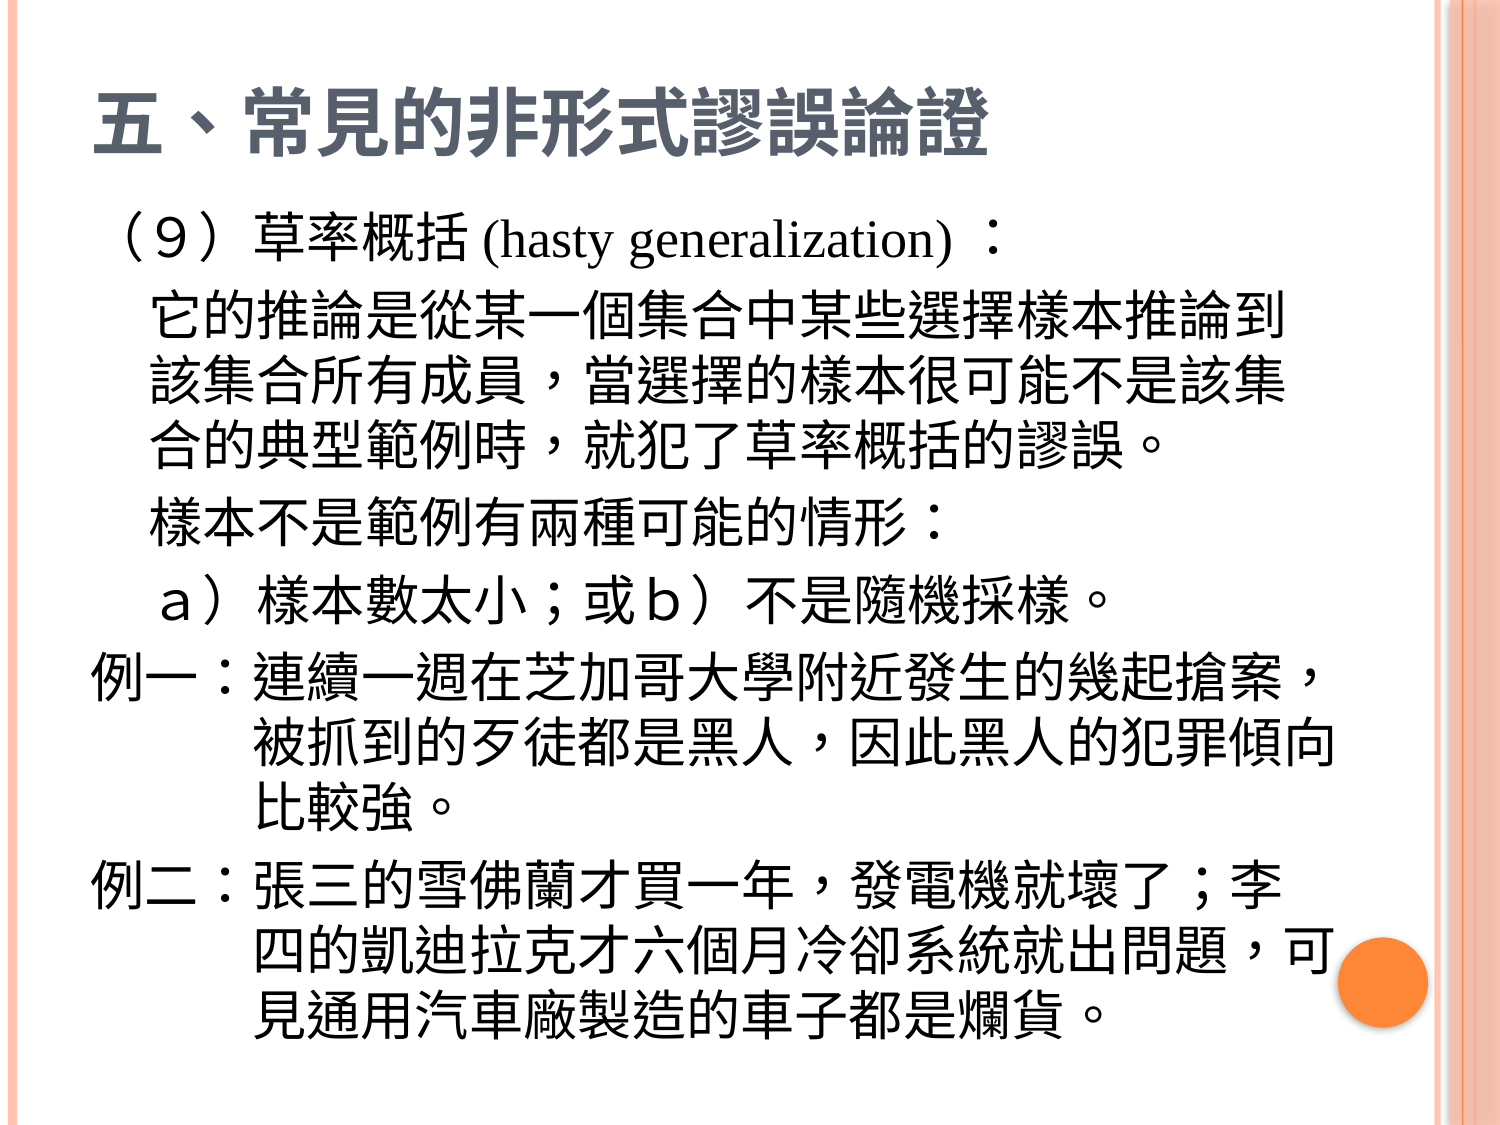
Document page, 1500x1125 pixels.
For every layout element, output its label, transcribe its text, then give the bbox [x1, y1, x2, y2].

list （９）草率概括(hasty generalization)： 它的推論是從某一個集合中某些選擇樣本推論到該集合所有成員，當選擇的樣本很可能不是該集合的典型範例時，就犯了草率概括的謬誤。 樣本不是範例有兩種可能的情形： ａ）樣本數太小；或ｂ）不是隨機採樣。 例一：連續一週在芝加哥大學附近發生的幾起搶案，被抓到的歹徒都是黑人，因此黑人的犯罪傾向比較強。 例二：張三的雪佛蘭才買一年，發電機就壞了；李四的凱迪拉克才六個月冷卻系統就出問題，可見通用汽車廠製造的車子都是爛貨。 [75, 196, 1353, 1062]
title 五、常見的非形式謬誤論證 [75, 45, 1300, 173]
